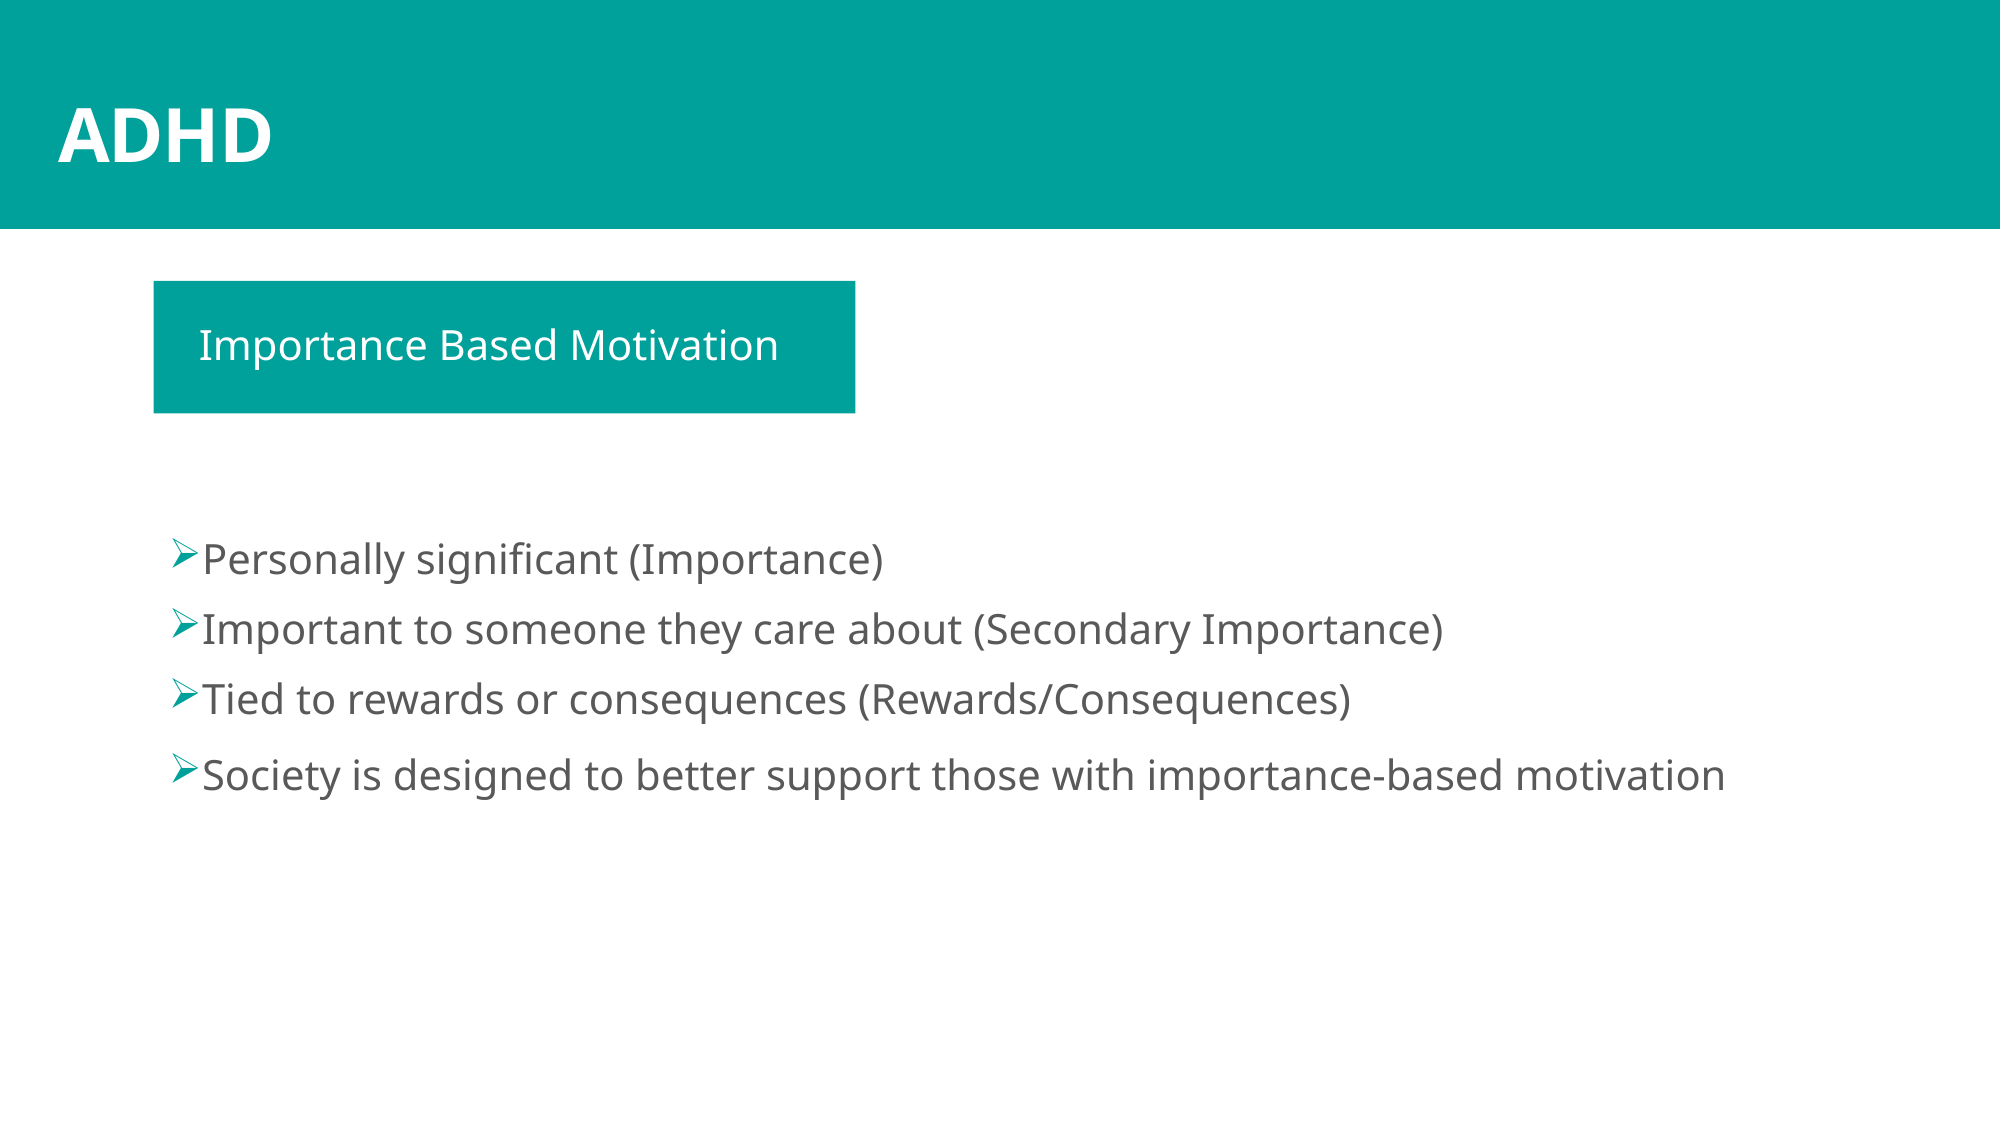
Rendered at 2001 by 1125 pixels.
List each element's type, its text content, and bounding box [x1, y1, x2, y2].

title ADHD [43, 80, 1916, 197]
list Importance Based Motivation [153, 280, 856, 414]
list Personally significant (Importance) Important to someone they care about (Secondary Importance) Tied to rewards or consequences (Rewards/Consequences) Society is designed to better support those with importance-based motivation [153, 280, 1844, 982]
